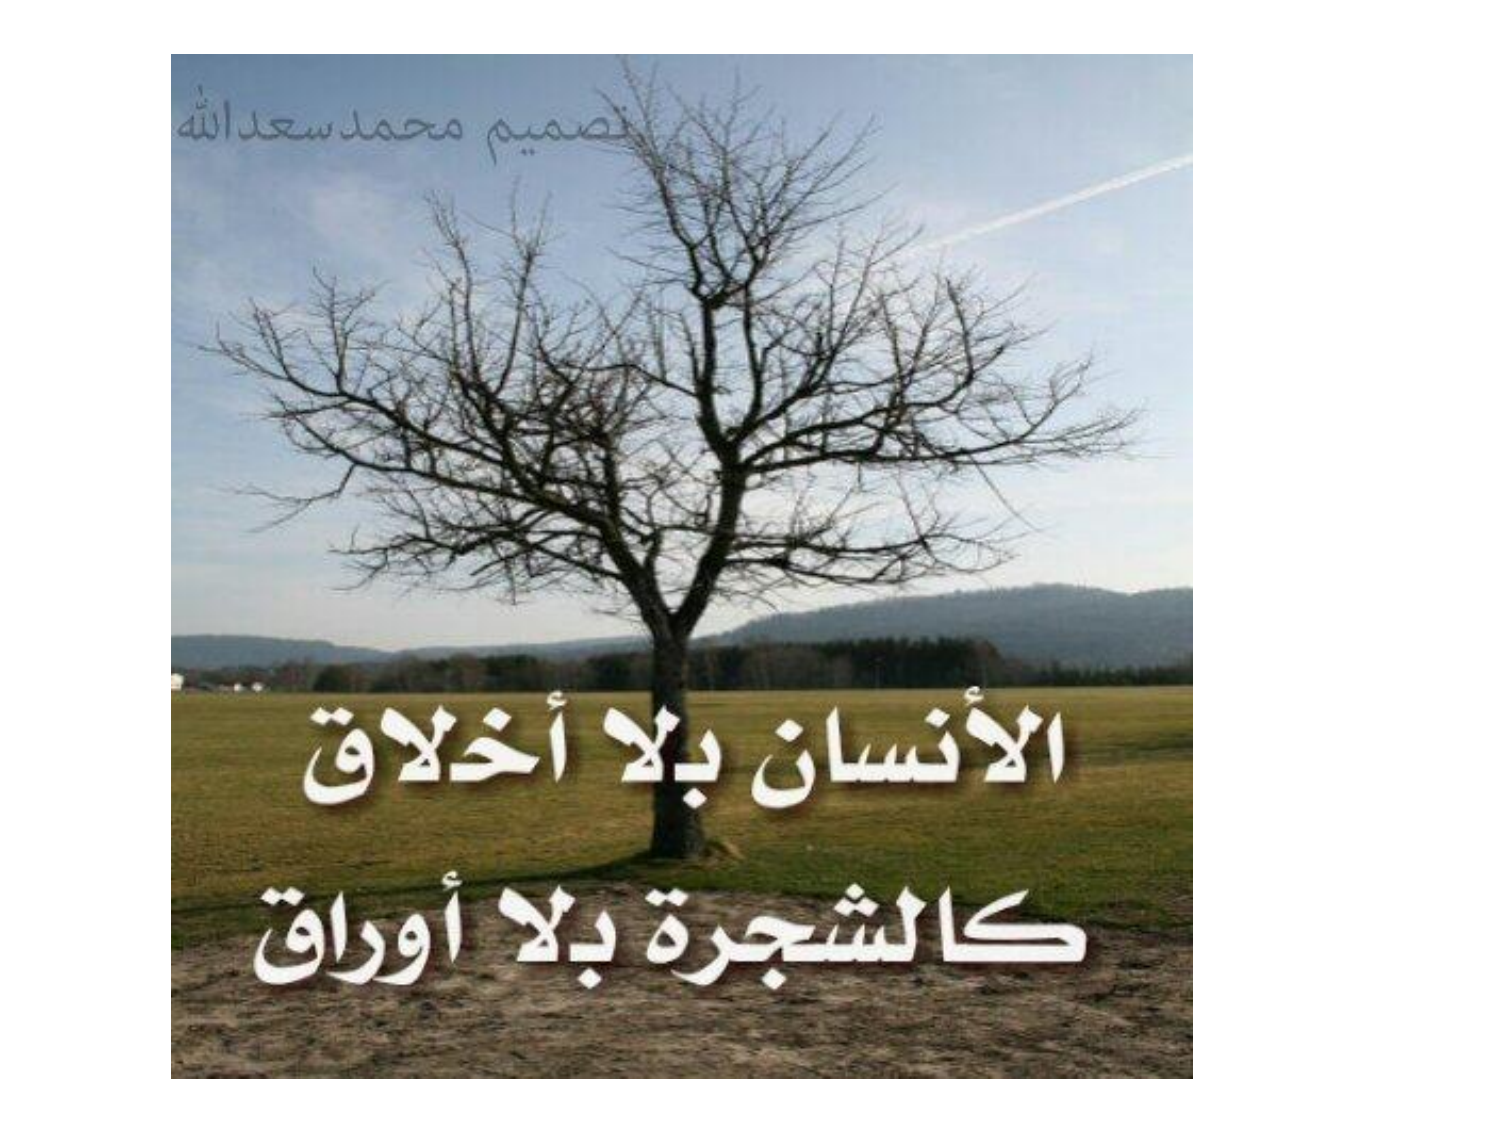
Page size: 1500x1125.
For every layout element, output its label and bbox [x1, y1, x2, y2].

picture [170, 54, 1194, 1079]
